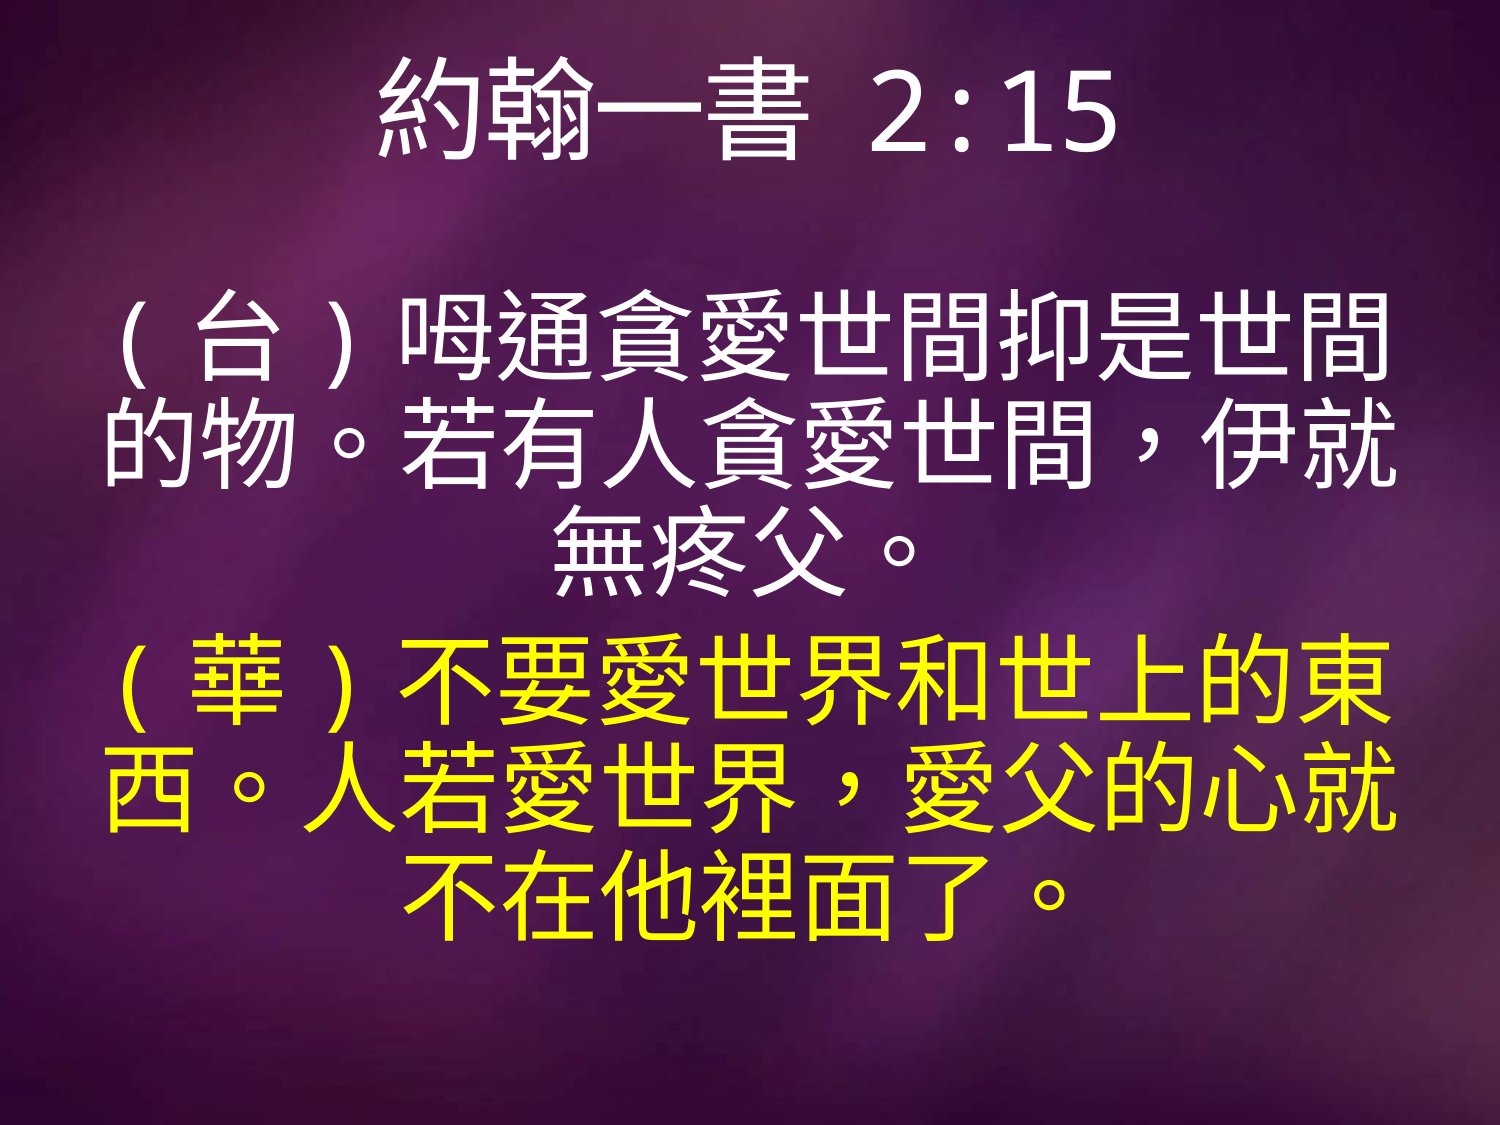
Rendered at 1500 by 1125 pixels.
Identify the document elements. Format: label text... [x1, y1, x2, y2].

title 約翰一書 2:15 [62, 38, 1438, 175]
list (台)呣通貪愛世間抑是世間的物。若有人貪愛世間，伊就無疼父。 (華)不要愛世界和世上的東西。人若愛世界，愛父的心就不在他裡面了。 [62, 287, 1438, 966]
picture [0, 0, 1500, 1125]
